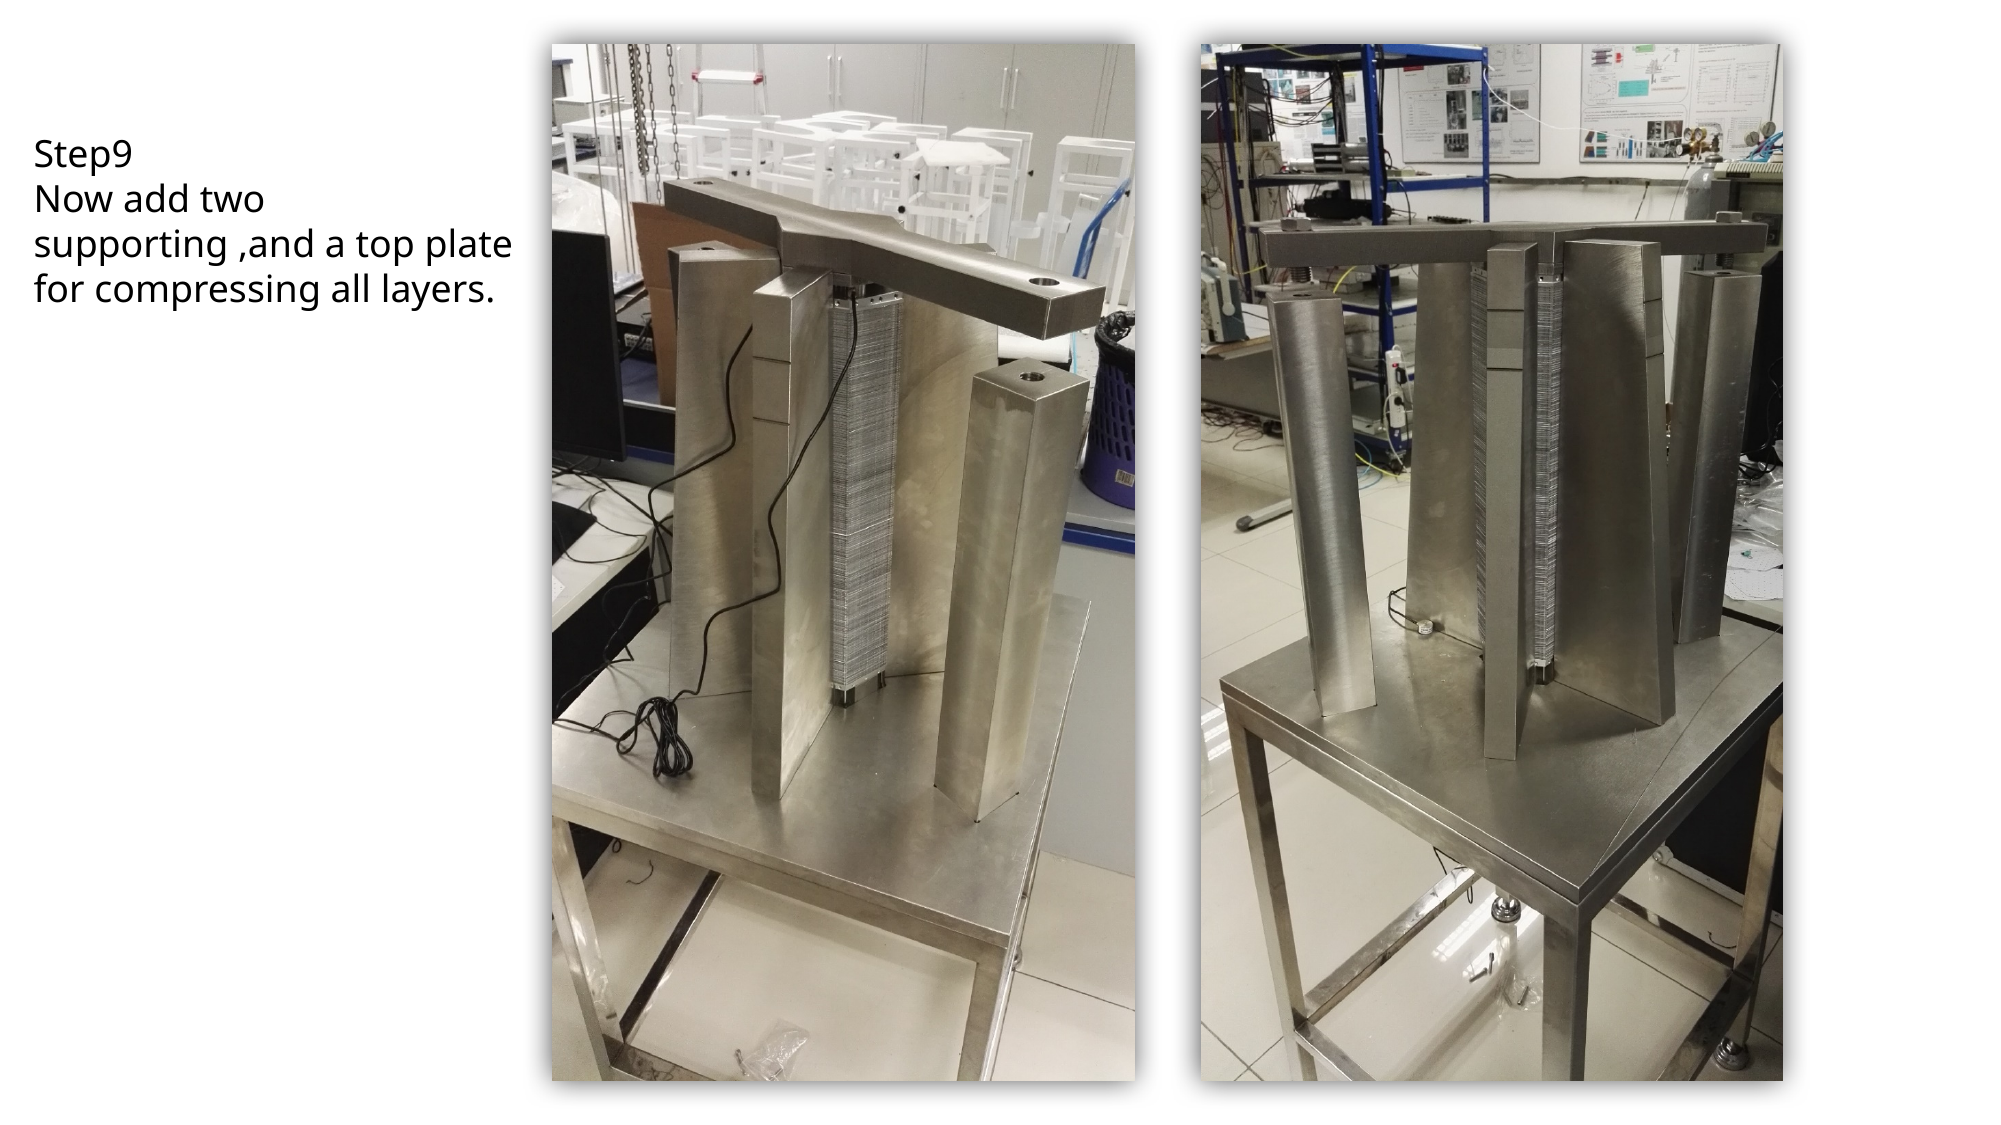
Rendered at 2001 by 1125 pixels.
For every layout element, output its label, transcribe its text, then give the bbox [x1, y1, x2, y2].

picture [1201, 44, 1783, 1081]
picture [552, 44, 1135, 1081]
text_box Step9 Now add two supporting ,and a top plate for compressing all layers. [18, 122, 533, 318]
